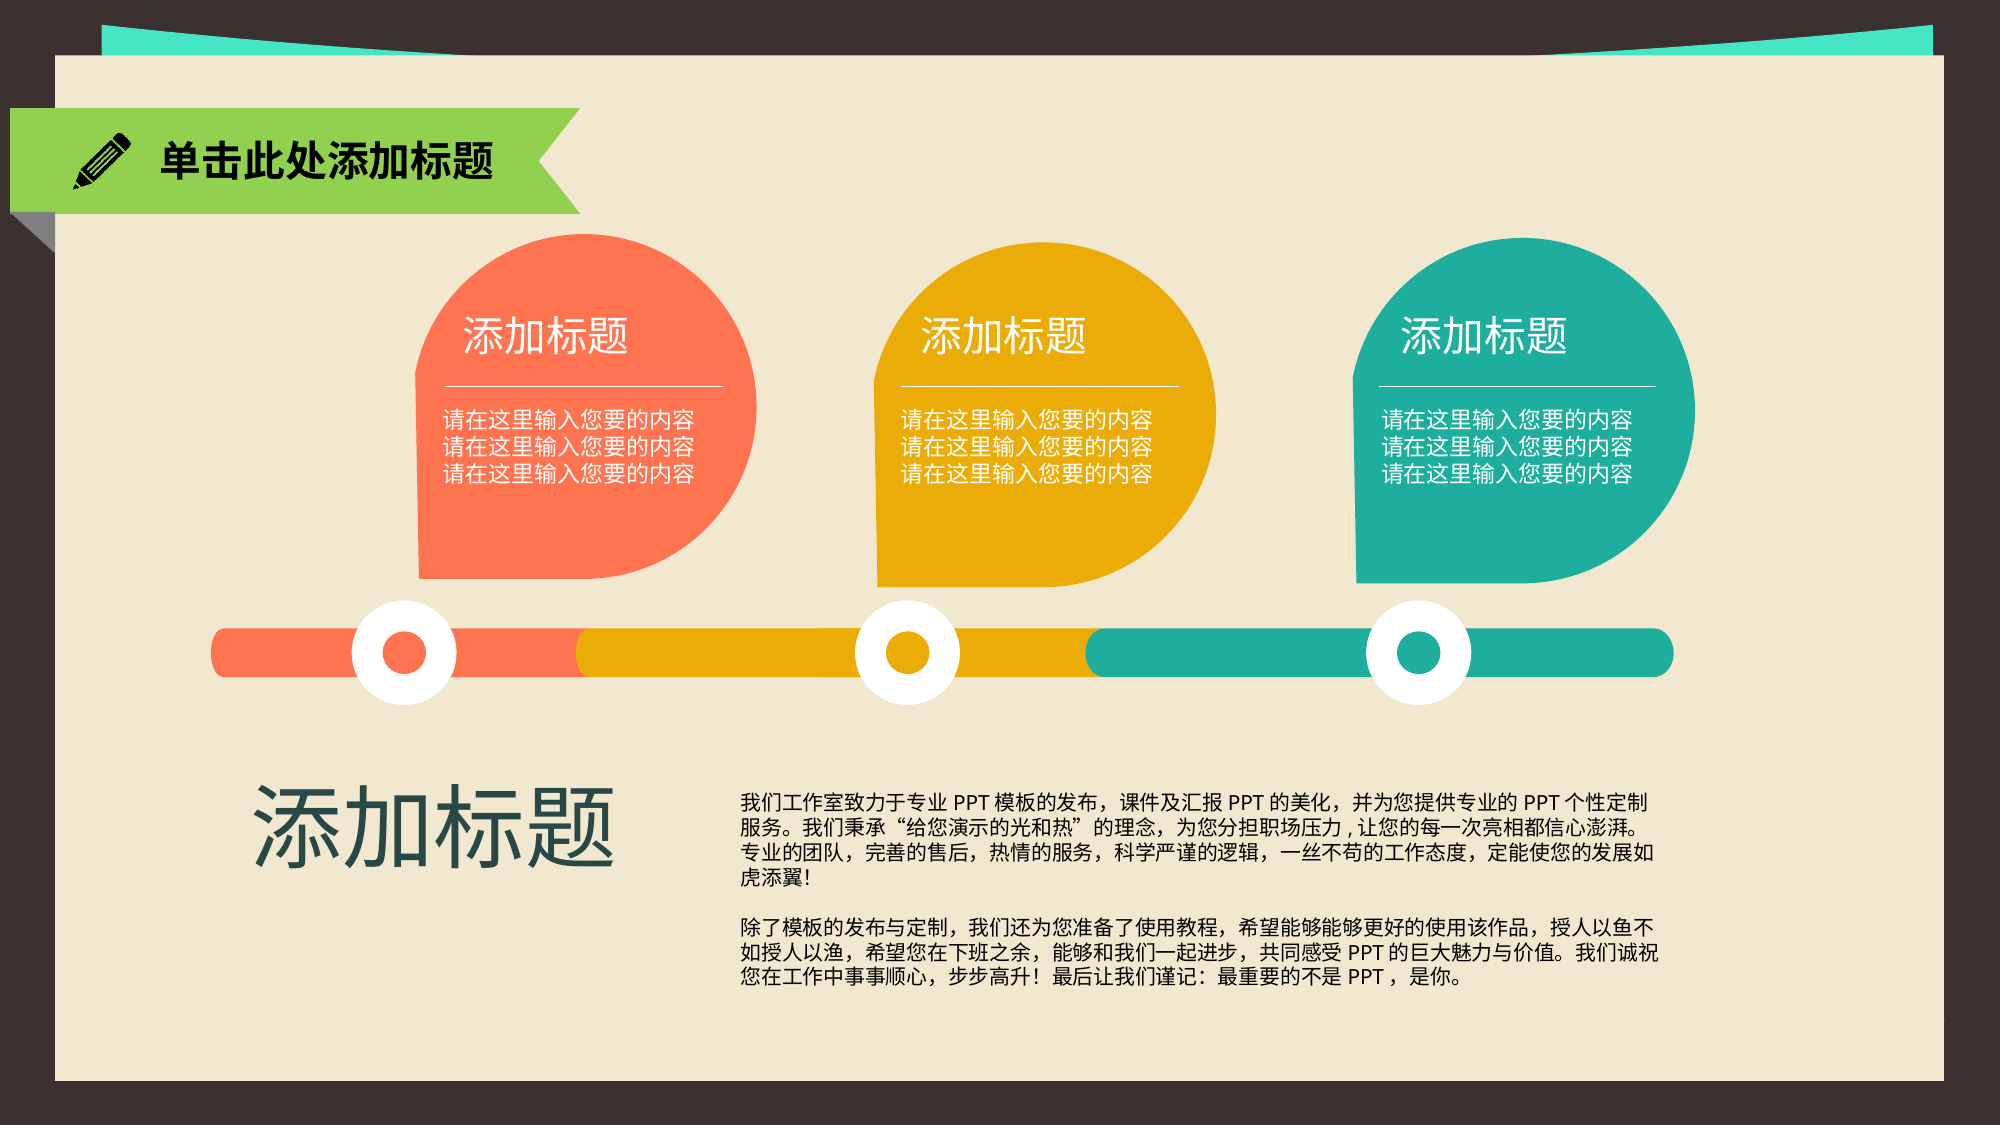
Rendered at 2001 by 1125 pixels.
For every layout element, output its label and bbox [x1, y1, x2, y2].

text_box [101, 24, 462, 55]
text_box [210, 233, 1696, 1036]
text_box [9, 107, 581, 254]
text_box [55, 55, 1944, 1081]
picture [69, 128, 134, 193]
text_box [1543, 24, 1934, 55]
